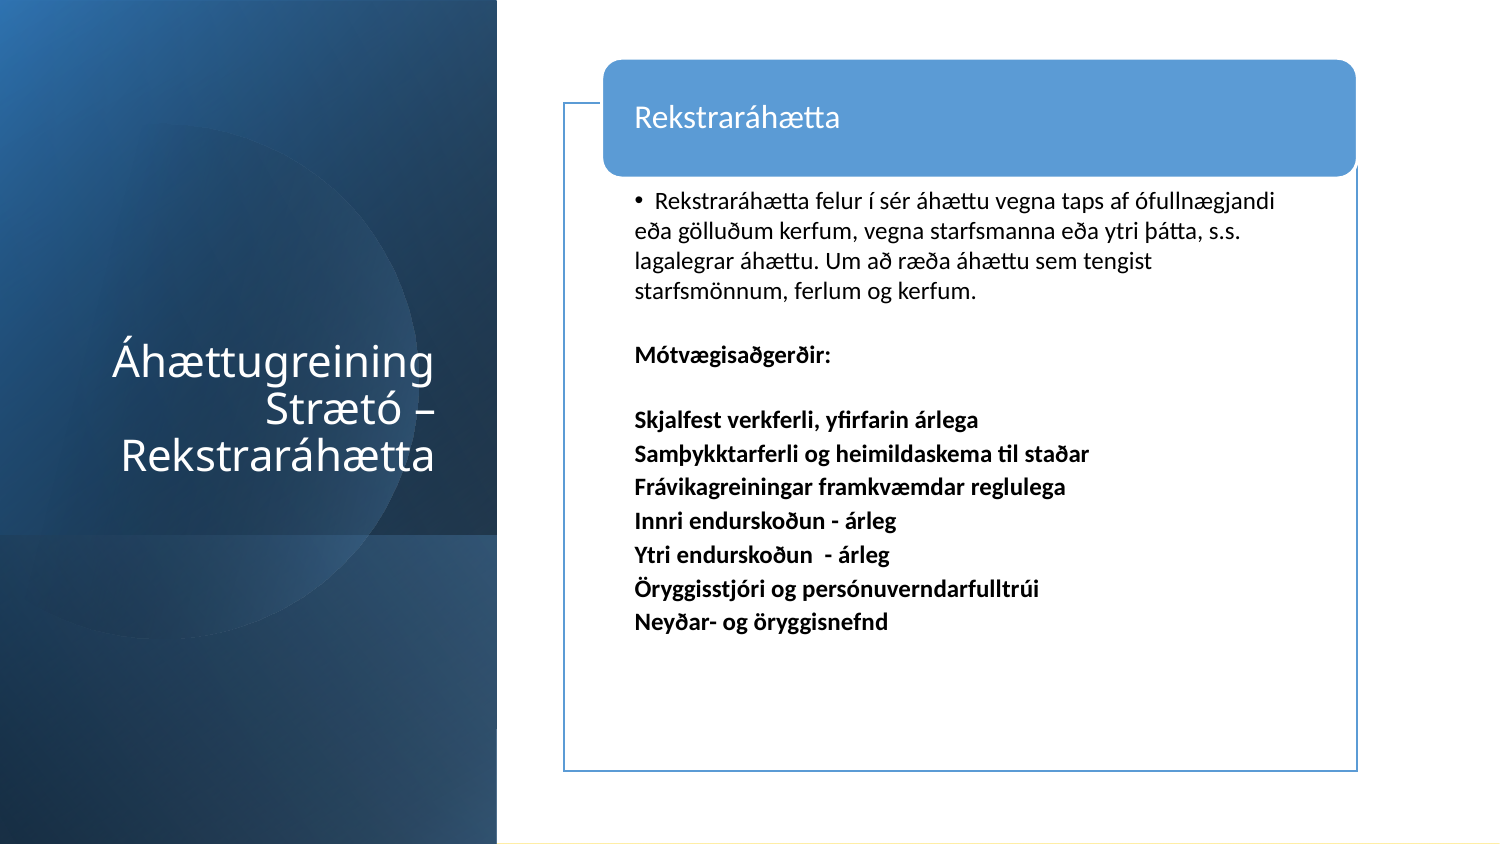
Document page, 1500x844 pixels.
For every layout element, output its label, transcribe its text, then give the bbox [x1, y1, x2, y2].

title Áhættugreining Strætó – Rekstraráhætta [57, 72, 452, 489]
text_box [498, 0, 1500, 844]
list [563, 53, 1358, 820]
text_box [0, 0, 498, 844]
